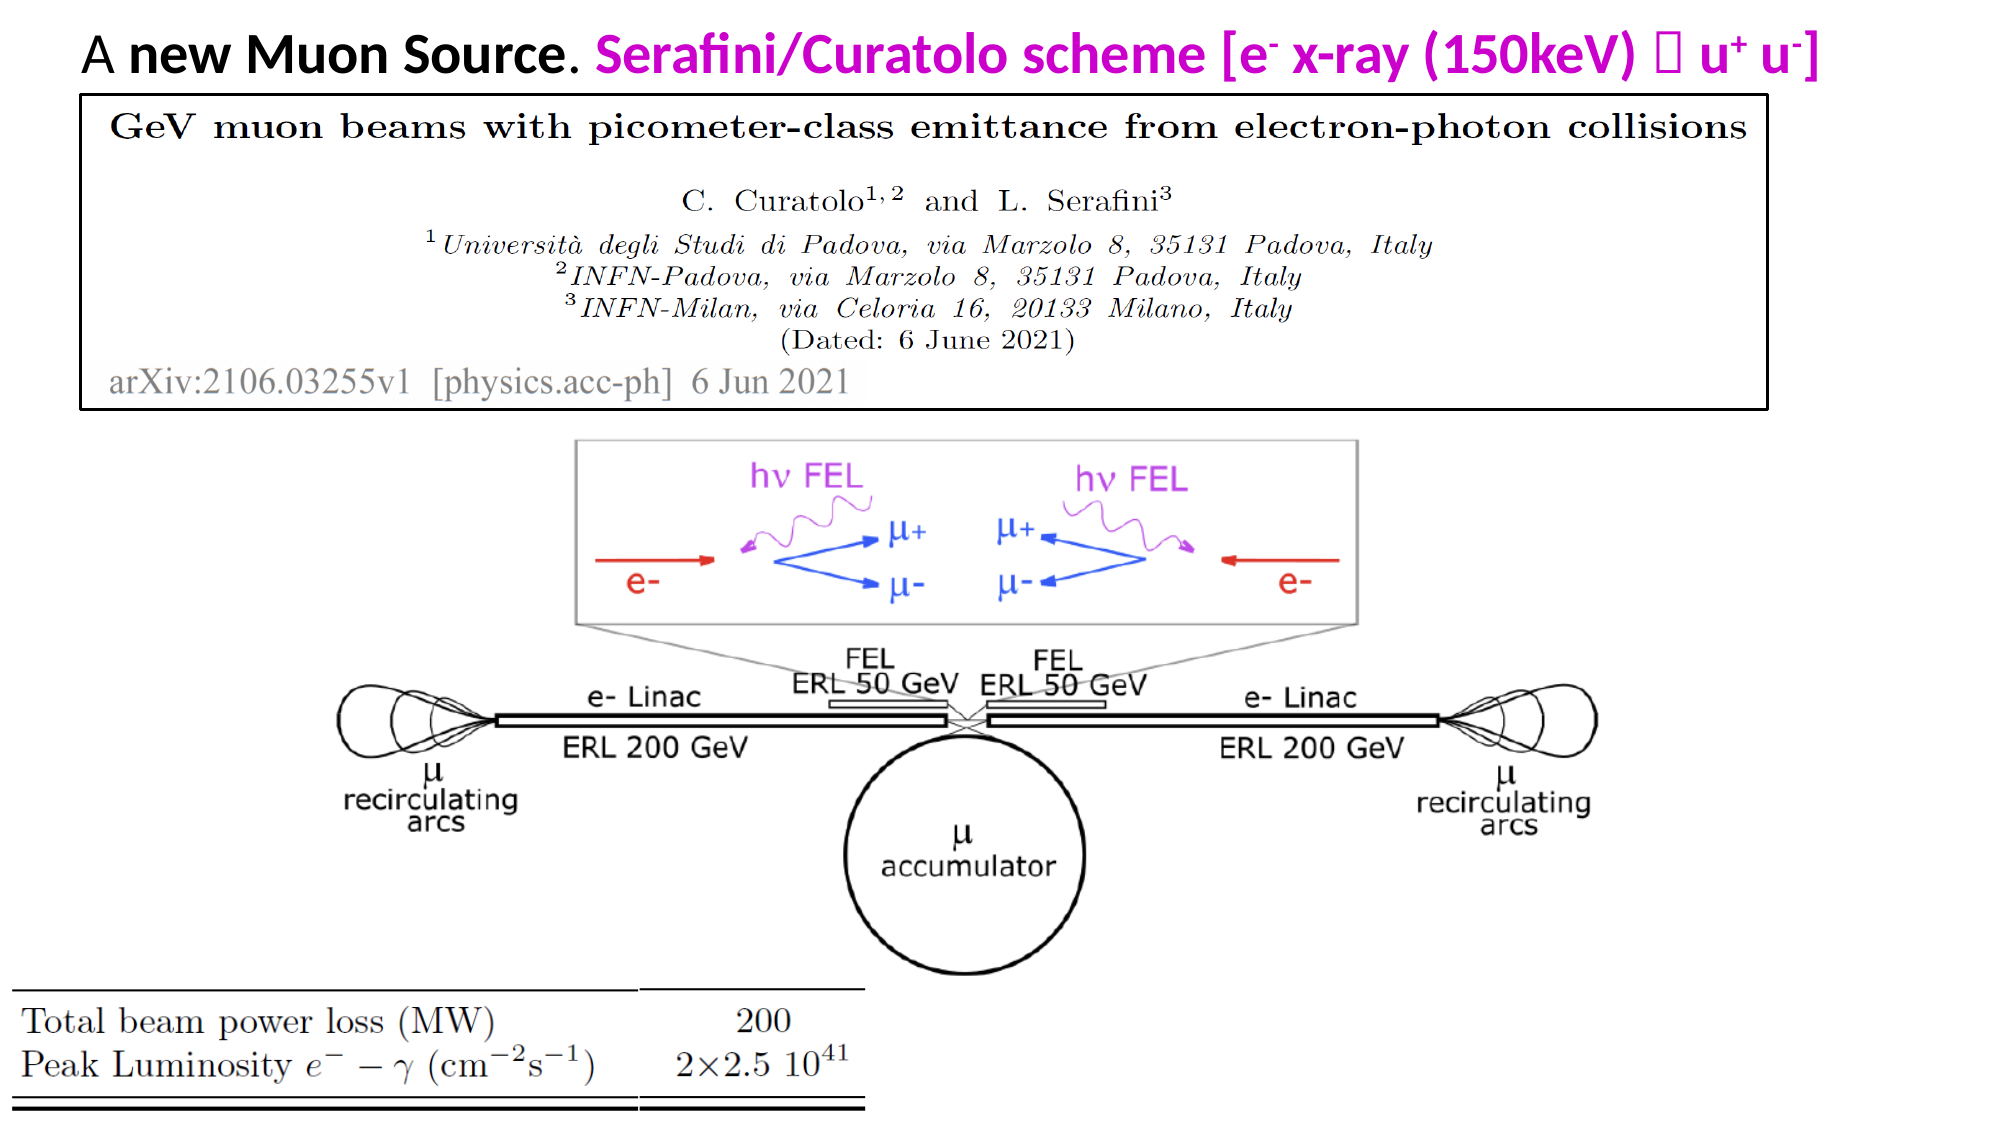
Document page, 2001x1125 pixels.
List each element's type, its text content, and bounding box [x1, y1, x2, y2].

picture [306, 417, 1606, 1015]
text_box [81, 95, 1766, 409]
text_box A new Muon Source. Serafini/Curatolo scheme [e- x-ray (150keV)  u+ u-] [66, 7, 1877, 93]
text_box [4, 979, 887, 1116]
